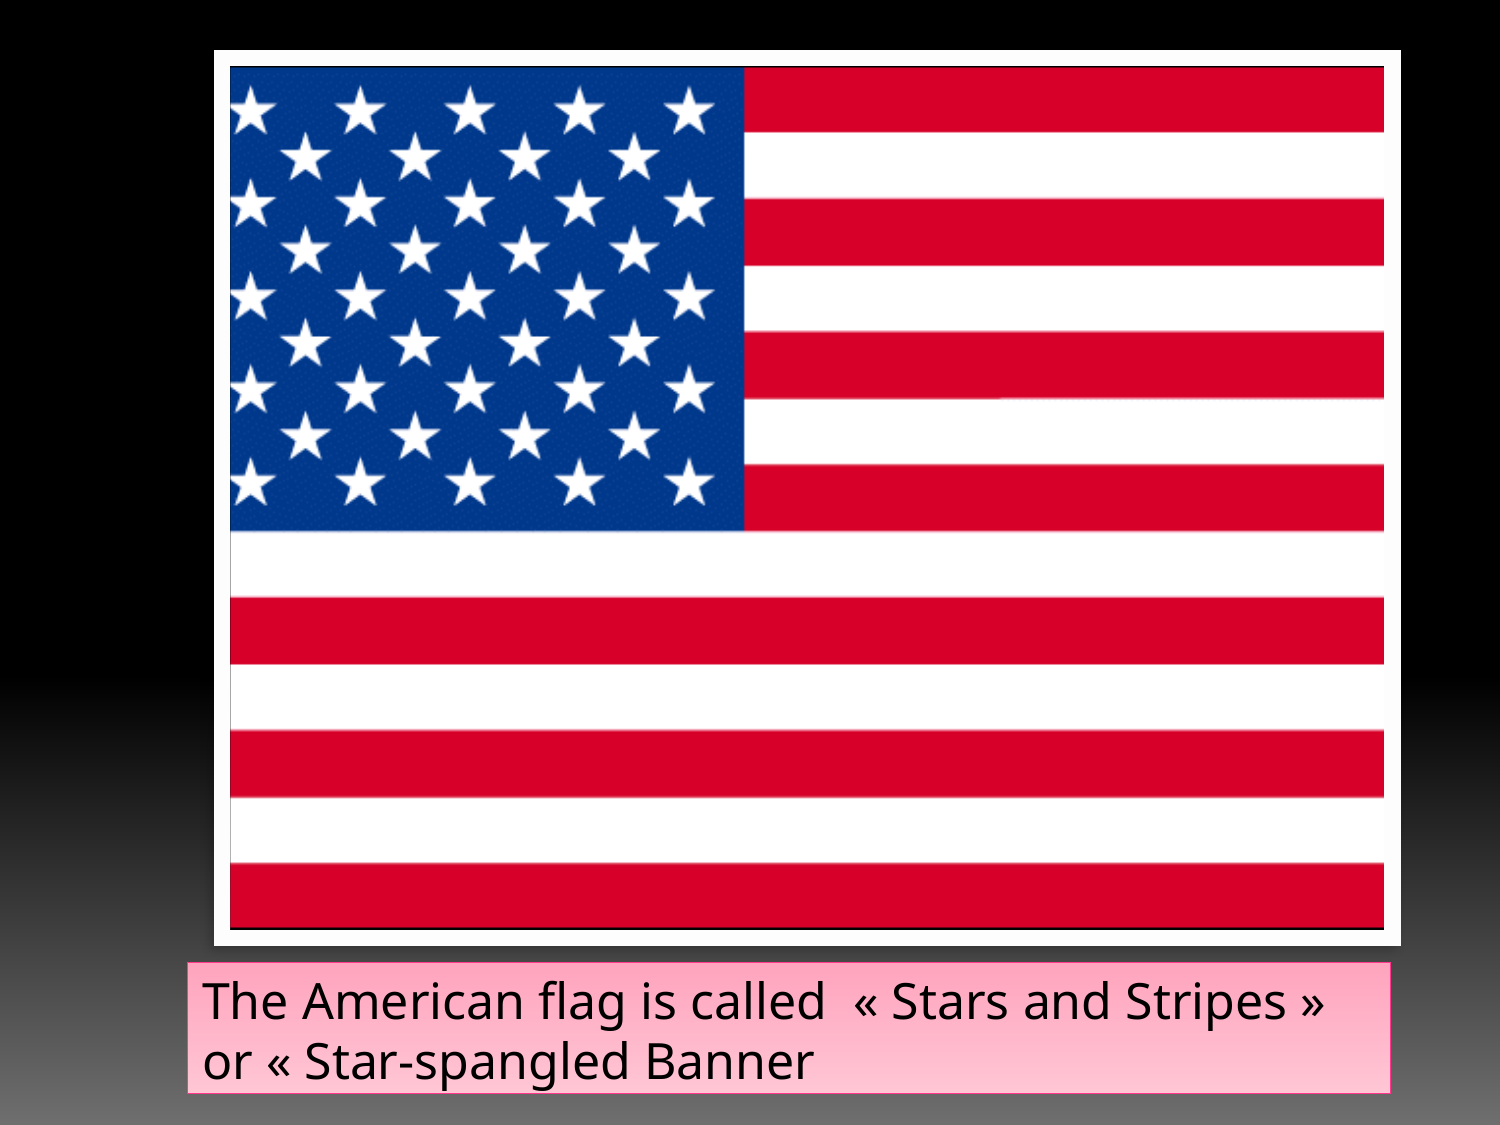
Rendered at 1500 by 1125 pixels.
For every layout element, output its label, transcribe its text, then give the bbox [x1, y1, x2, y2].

picture [229, 66, 1385, 930]
list The American flag is called « Stars and Stripes » or « Star-spangled Banner [187, 962, 1391, 1094]
